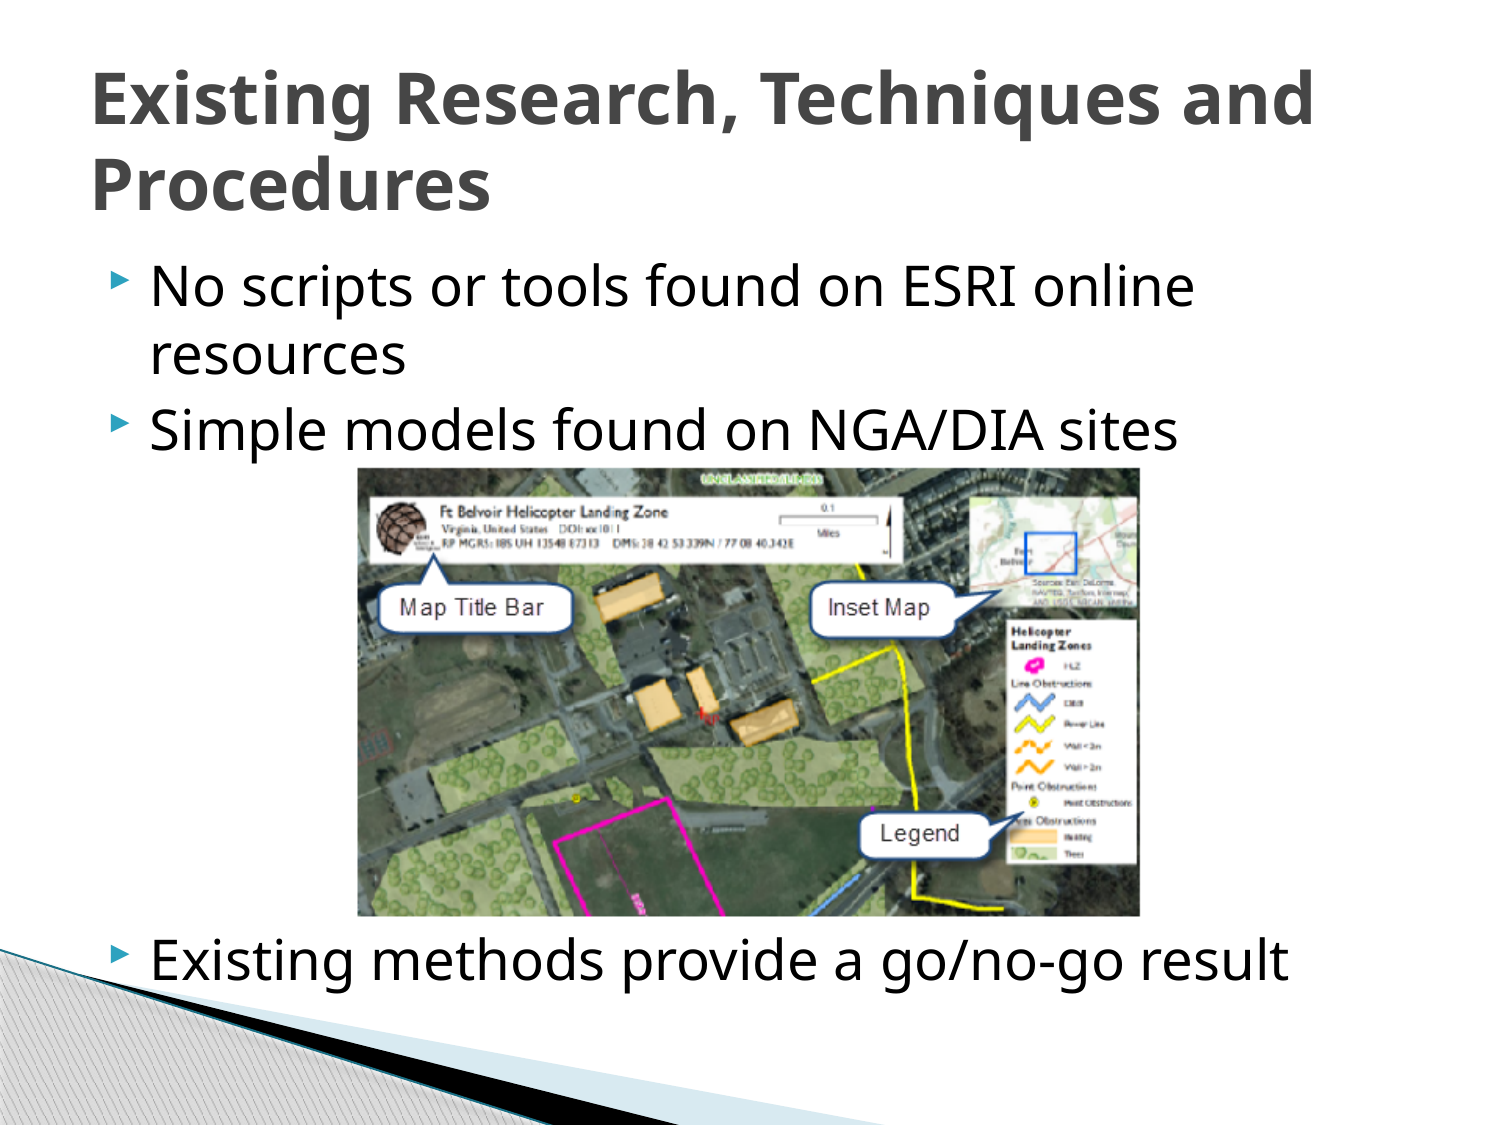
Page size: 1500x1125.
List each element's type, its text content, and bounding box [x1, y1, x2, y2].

list No scripts or tools found on ESRI online resources Simple models found on NGA/DIA sites Existing methods provide a go/no-go result [75, 243, 1425, 1088]
picture [349, 462, 1149, 924]
title Existing Research, Techniques and Procedures [75, 45, 1425, 233]
